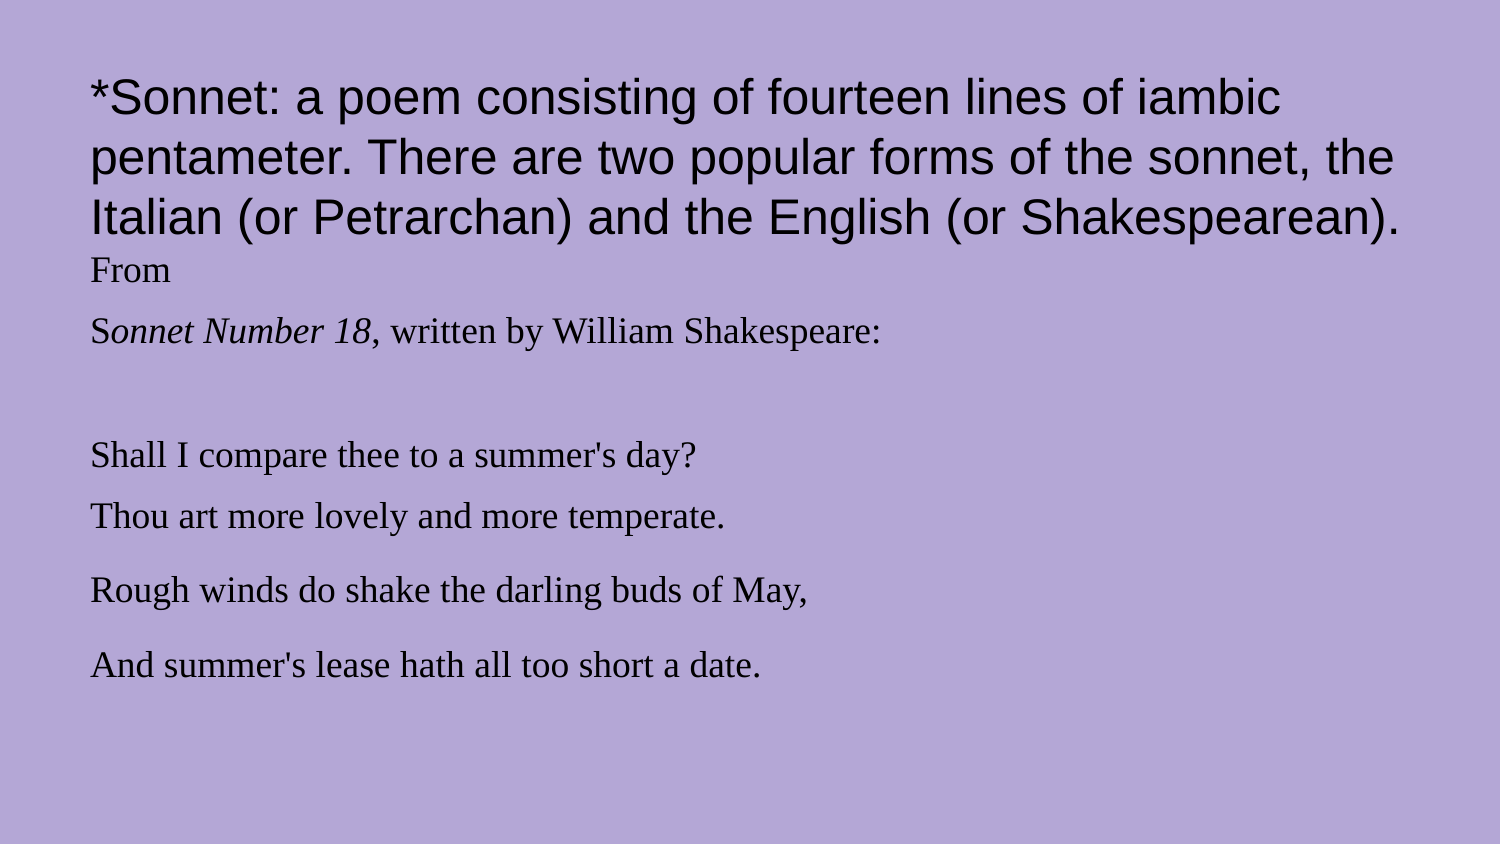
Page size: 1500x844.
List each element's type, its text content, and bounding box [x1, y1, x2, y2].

list *Sonnet: a poem consisting of fourteen lines of iambic pentameter. There are two popular forms of the sonnet, the Italian (or Petrarchan) and the English (or Shakespearean). From Sonnet Number 18, written by William Shakespeare: Shall I compare thee to a summer's day? Thou art more lovely and more temperate. Rough winds do shake the darling buds of May, And summer's lease hath all too short a date. [75, 49, 1425, 808]
